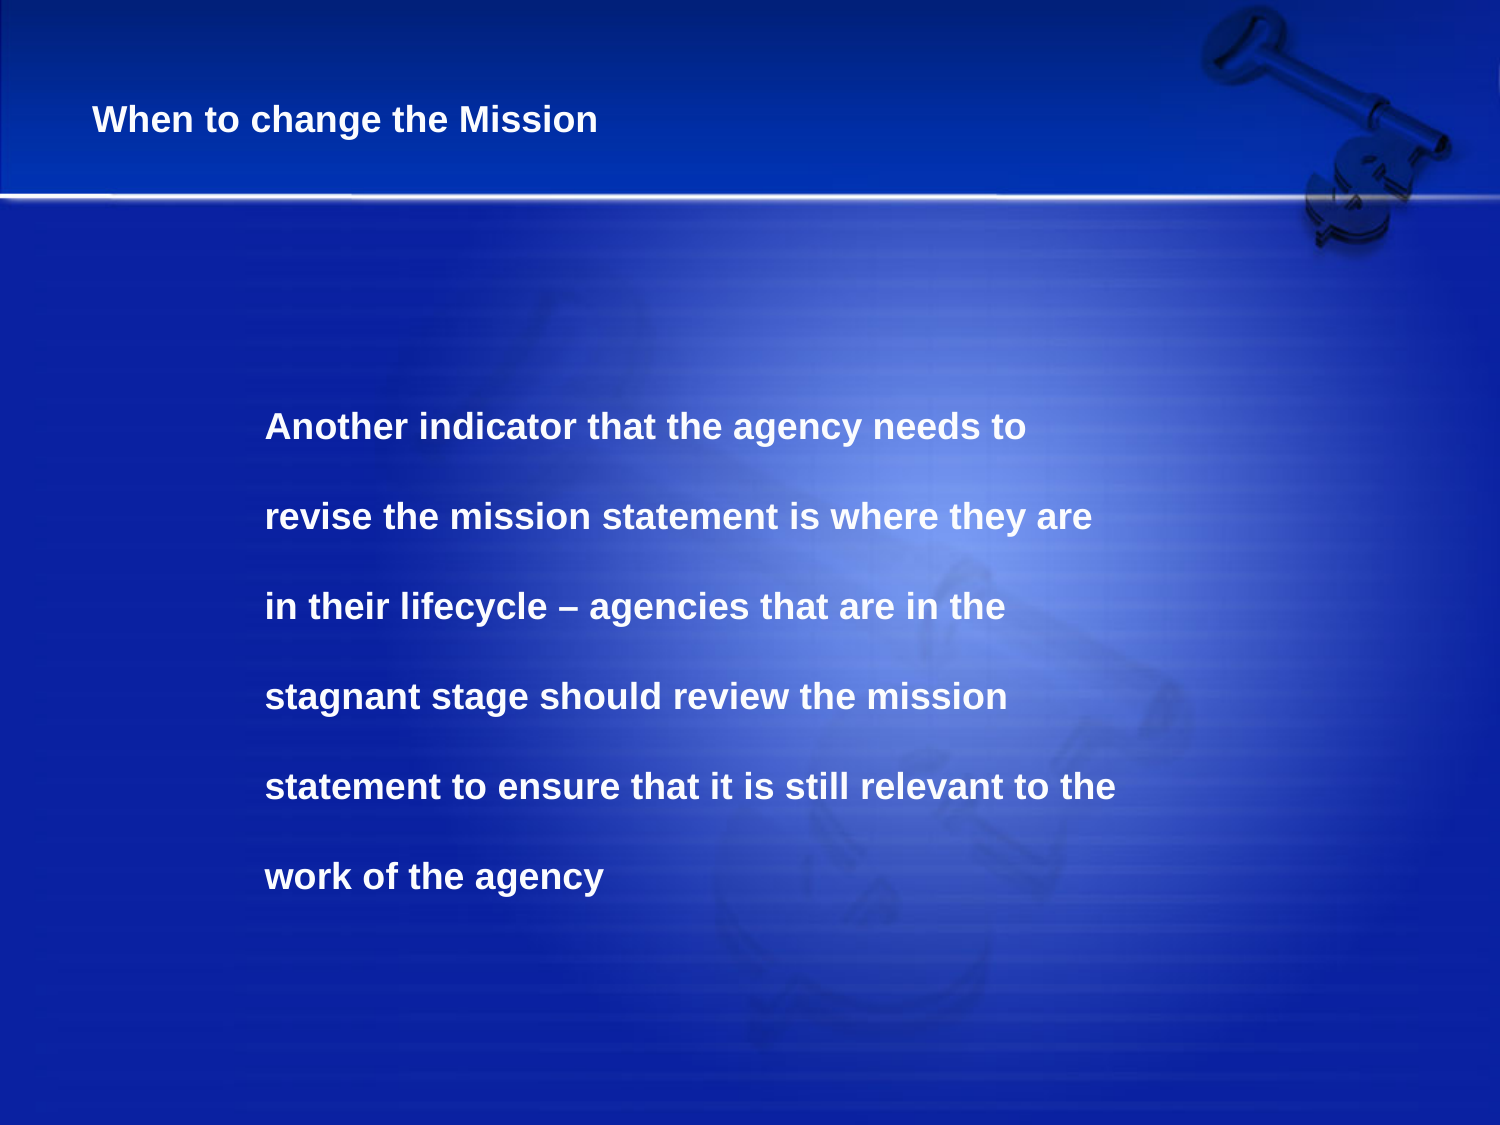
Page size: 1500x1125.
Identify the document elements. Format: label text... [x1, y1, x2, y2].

text_box When to change the Mission [77, 87, 615, 148]
text_box Another indicator that the agency needs to revise the mission statement is where they are in their lifecycle – agencies that are in the stagnant stage should review the mission statement to ensure that it is still relevant to the work of the agency [249, 349, 1150, 905]
picture [0, 0, 1500, 1125]
